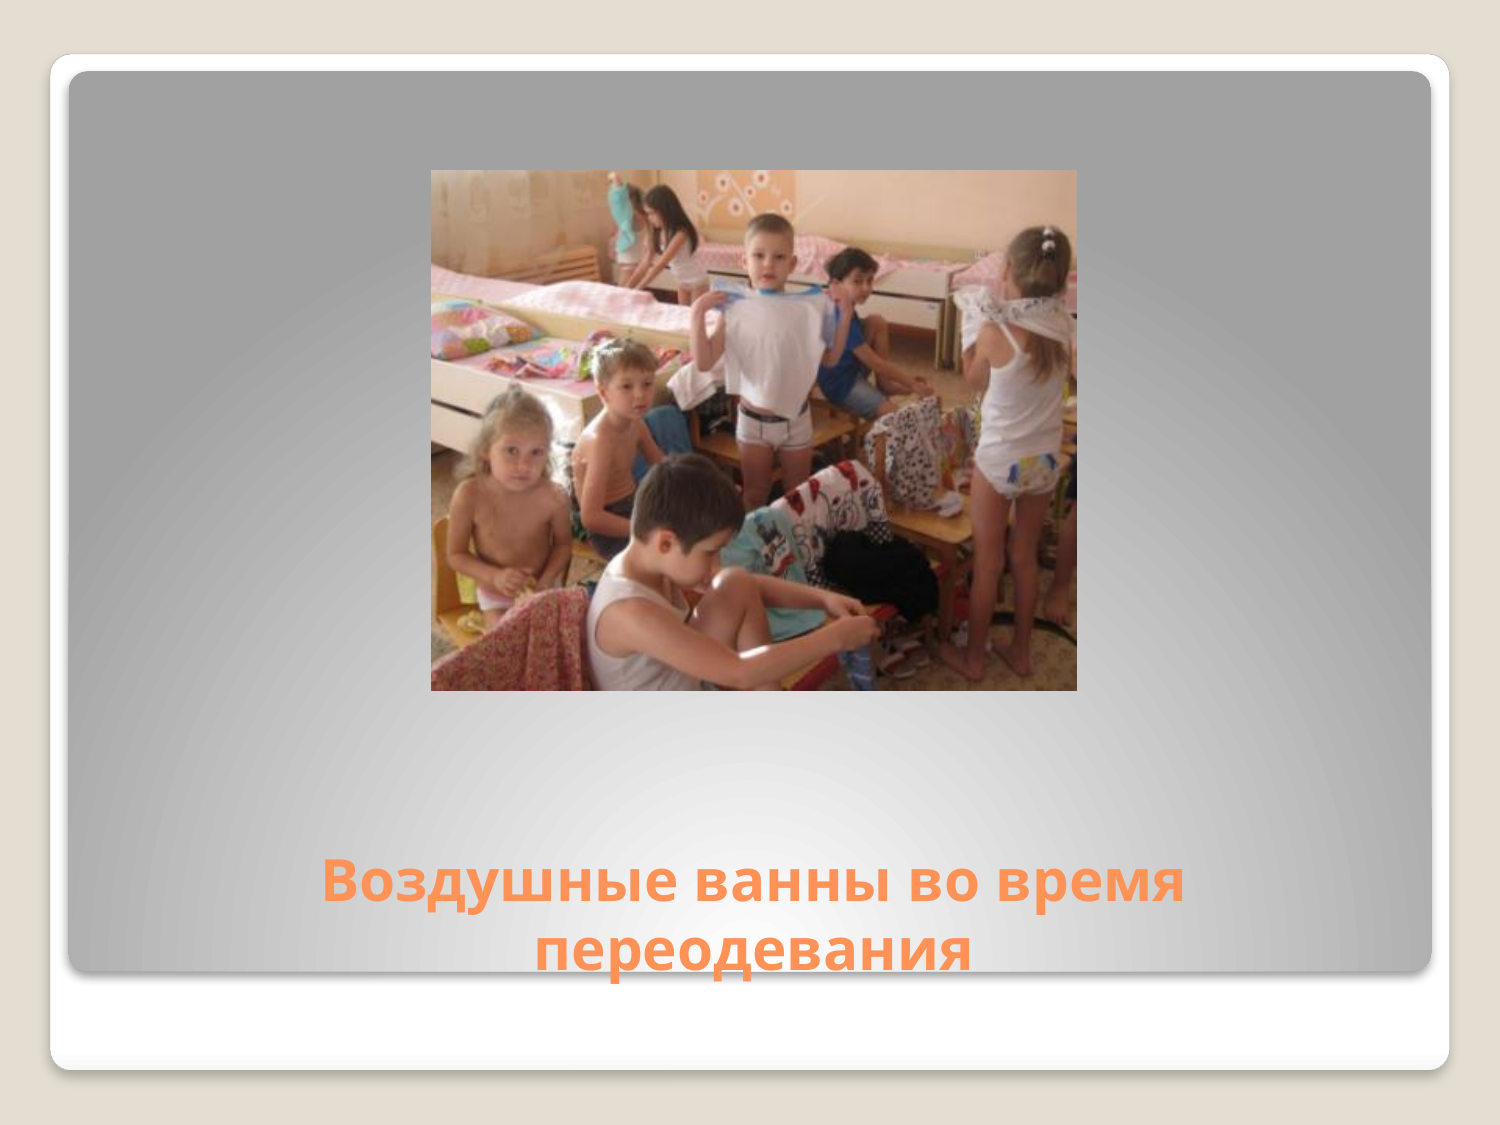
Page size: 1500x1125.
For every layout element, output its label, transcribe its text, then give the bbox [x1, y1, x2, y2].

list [430, 170, 1077, 691]
title Воздушные ванны во время переодевания [82, 817, 1425, 990]
